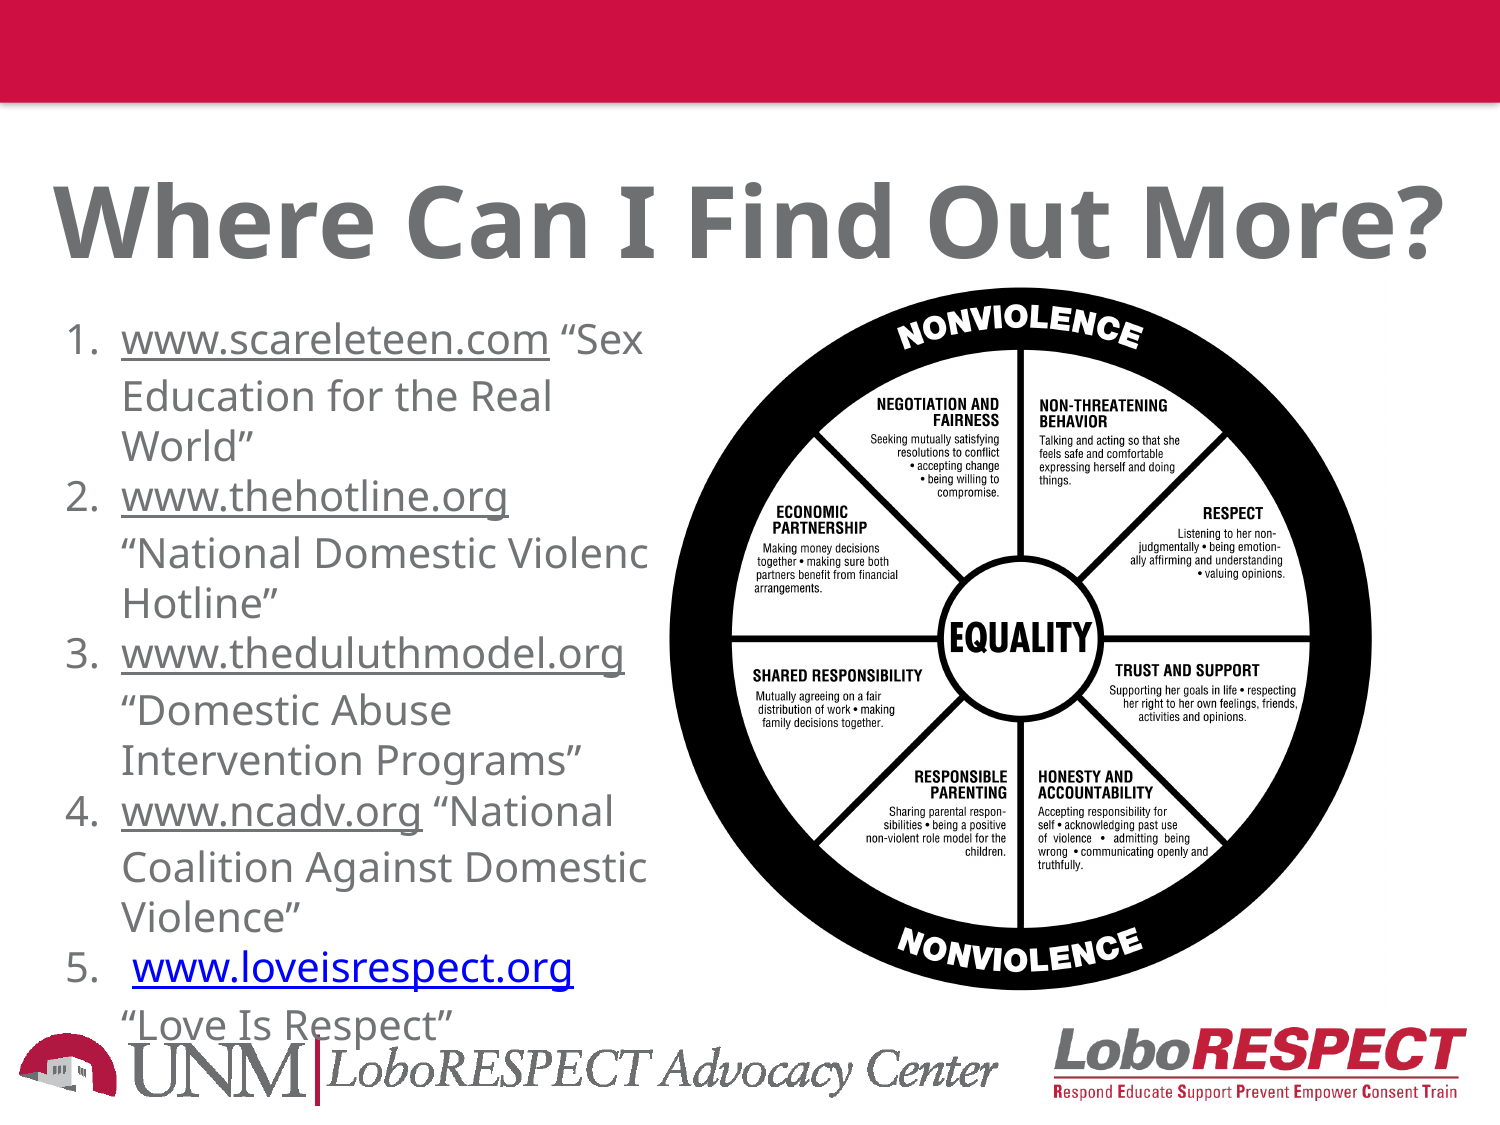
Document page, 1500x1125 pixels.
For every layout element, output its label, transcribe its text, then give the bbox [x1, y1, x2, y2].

picture [1054, 1027, 1467, 1101]
text_box www.scareleteen.com “Sex Education for the Real World” www.thehotline.org “National Domestic Violence Hotline” www.theduluthmodel.org “Domestic Abuse Intervention Programs” www.ncadv.org “National Coalition Against Domestic Violence” www.loveisrespect.org “Love Is Respect” [50, 305, 644, 1008]
title Where Can I Find Out More? [0, 114, 1500, 357]
picture [0, 263, 1391, 1125]
text_box [0, 0, 1500, 103]
